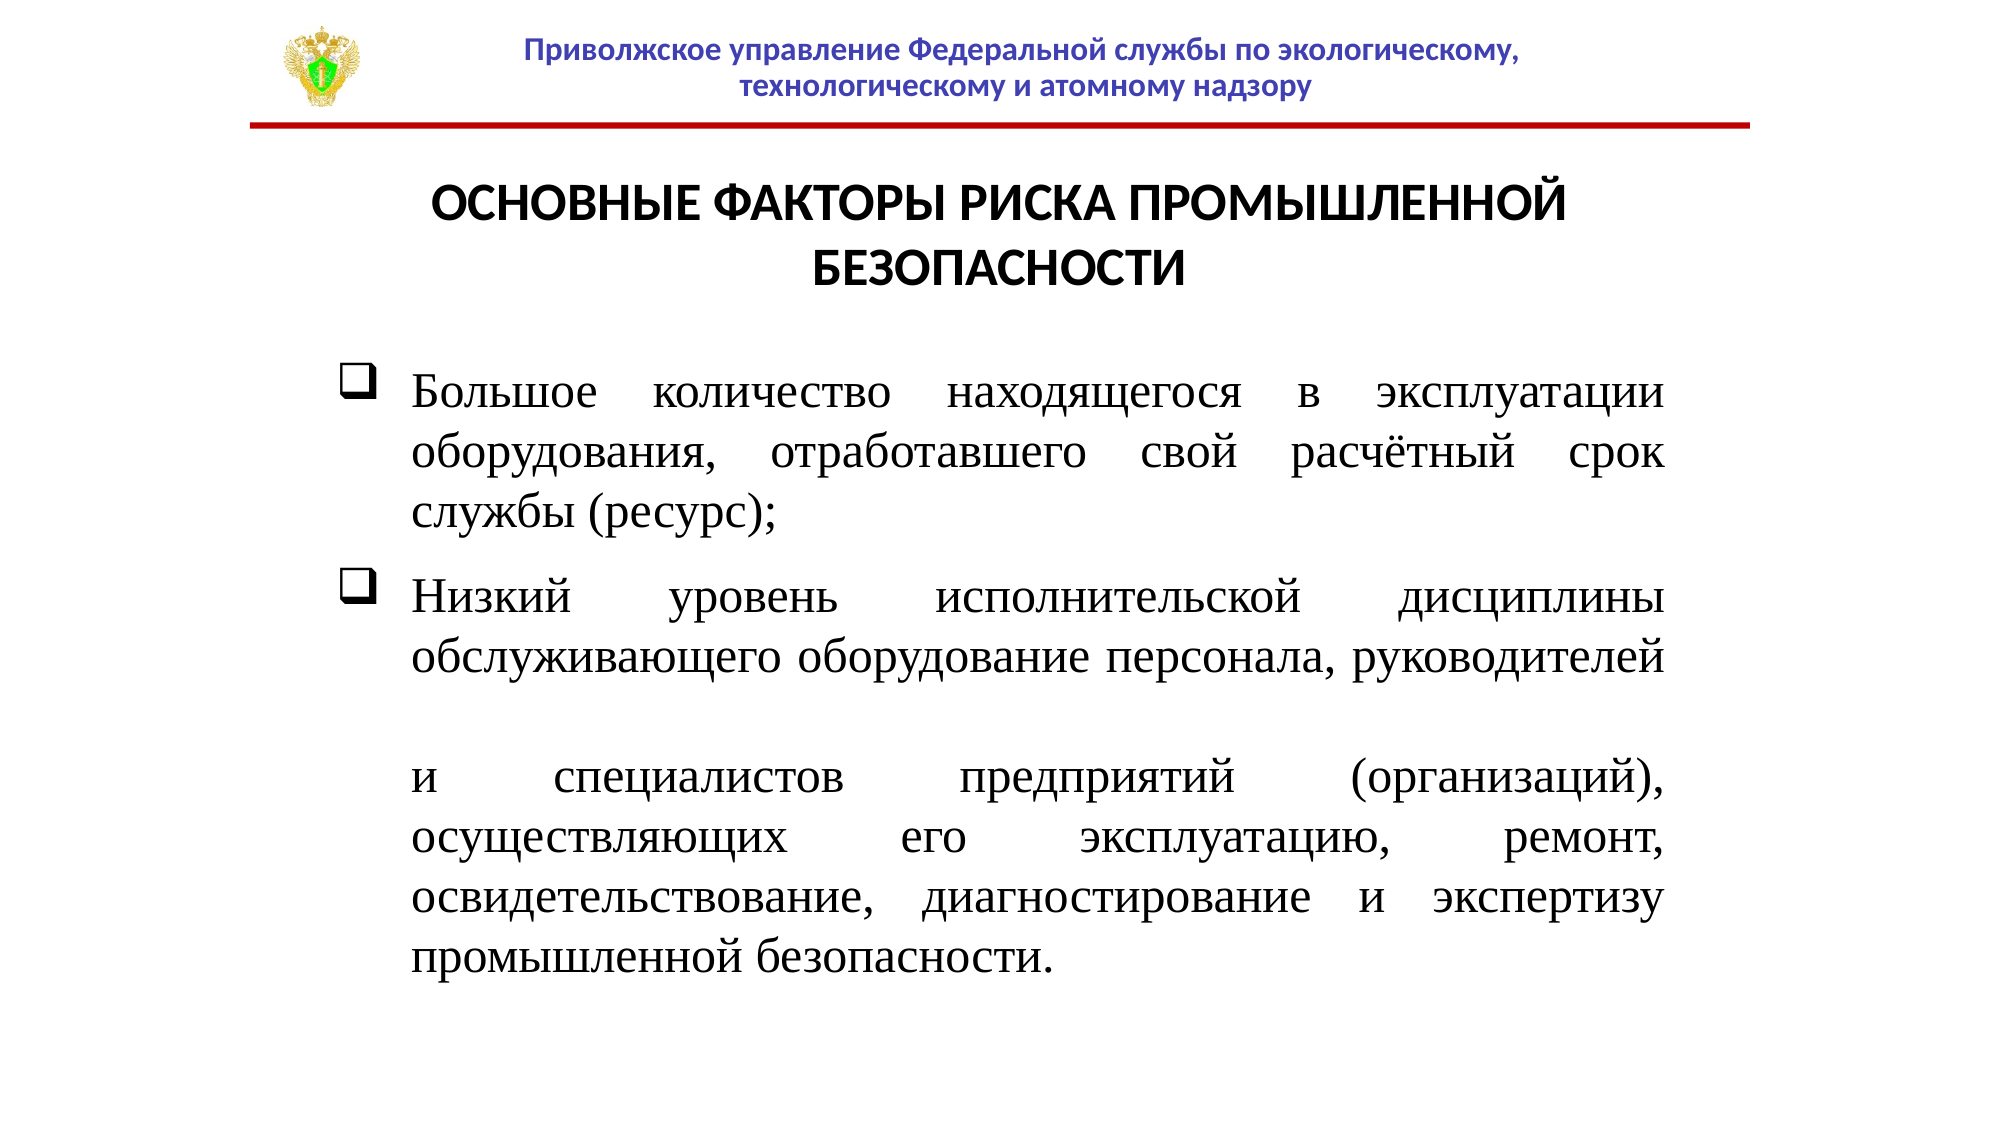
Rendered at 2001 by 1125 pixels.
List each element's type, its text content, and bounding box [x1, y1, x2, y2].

text_box Основные факторы риска промышленной безопасности [367, 158, 1633, 289]
picture [282, 26, 360, 108]
title Приволжское управление Федеральной службы по экологическому, технологическому и атомному надзору [388, 22, 1664, 113]
text_box Большое количество находящегося в эксплуатации оборудования, отработавшего свой расчётный срок службы (ресурс); Низкий уровень исполнительской дисциплины обслуживающего оборудование персонала, руководителей и специалистов предприятий (организаций), осуществляющих его эксплуатацию, ремонт, освидетельствование, диагностирование и экспертизу промышленной безопасности. [321, 349, 1680, 990]
